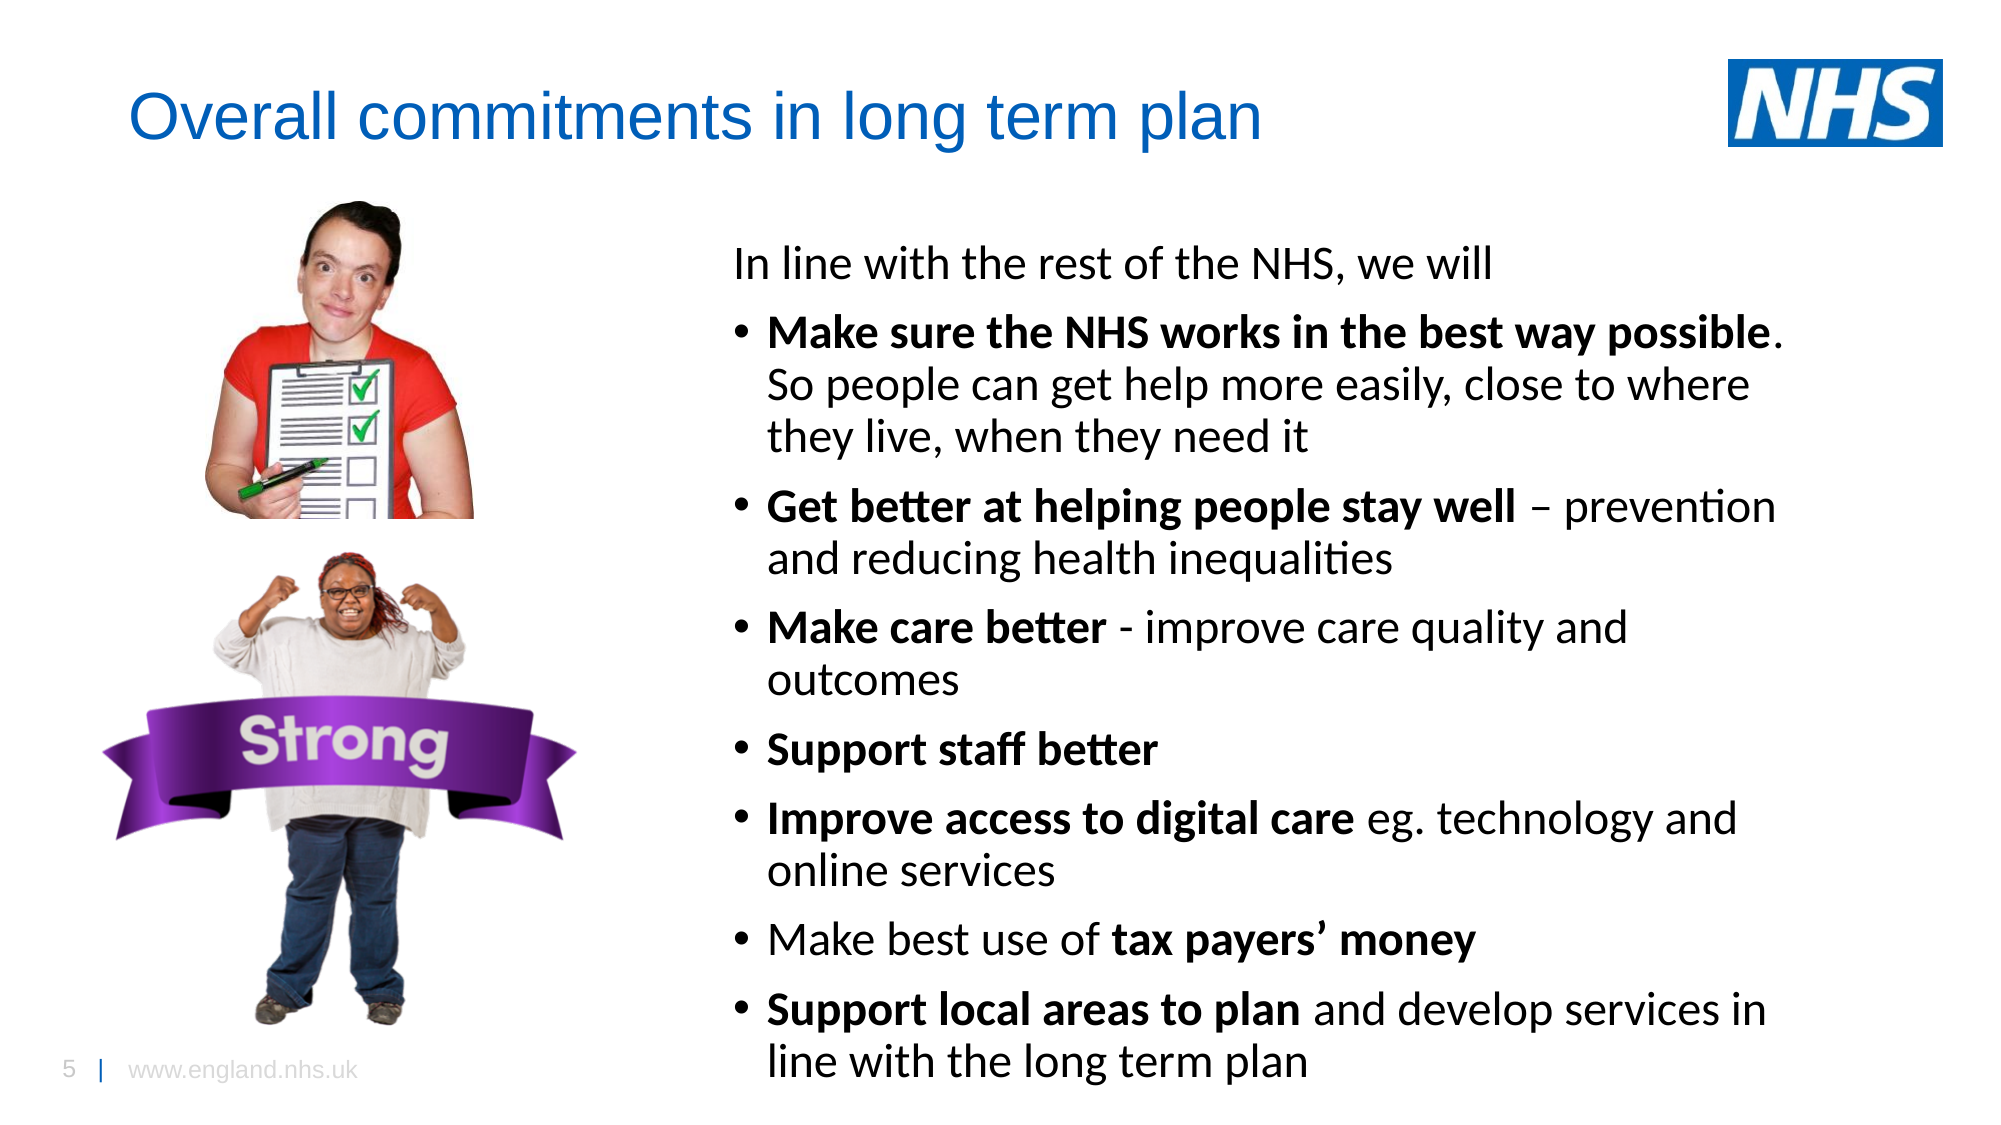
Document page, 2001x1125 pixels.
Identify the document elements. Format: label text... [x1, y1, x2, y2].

footer www.england.nhs.uk [113, 1038, 718, 1099]
picture [96, 545, 583, 1033]
title Overall commitments in long term plan [113, 62, 1583, 173]
text_box In line with the rest of the NHS, we will Make sure the NHS works in the best way possible. So people can get help more easily, close to where they live, when they need it Get better at helping people stay well – prevention and reducing health inequalities Make care better - improve care quality and outcomes Support staff better Improve access to digital care eg. technology and online services Make best use of tax payers’ money Support local areas to plan and develop services in line with the long term plan [718, 230, 1840, 1099]
picture [205, 201, 474, 519]
picture [1728, 59, 1943, 147]
